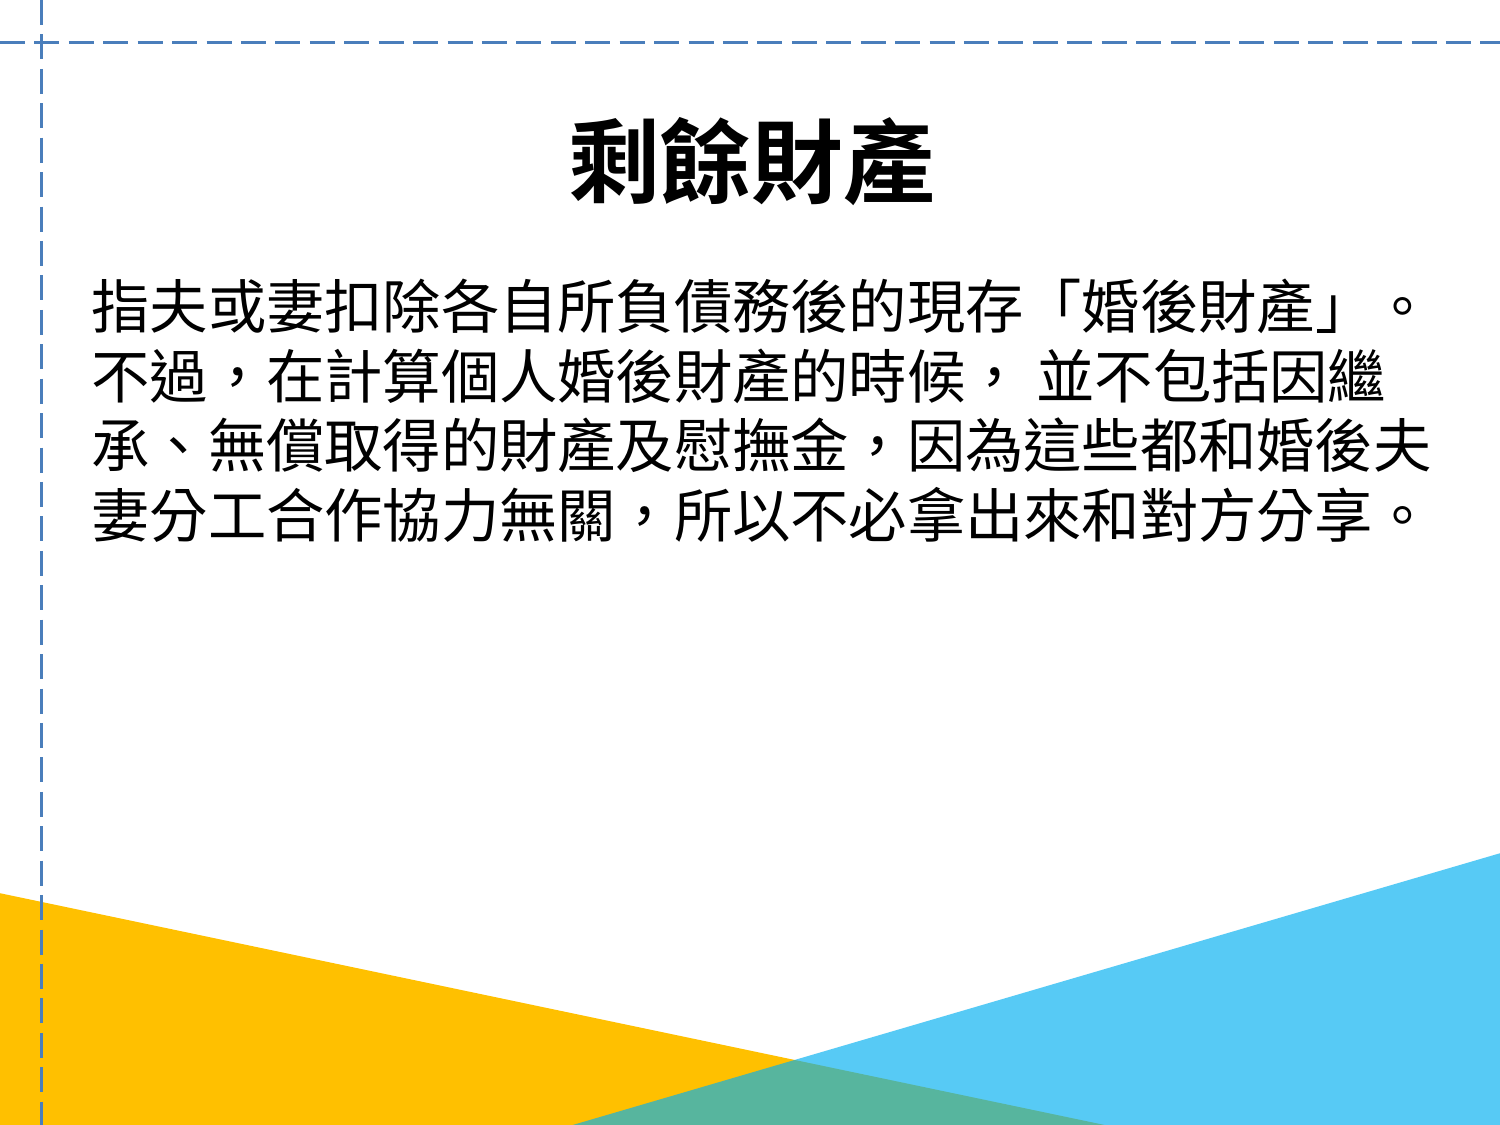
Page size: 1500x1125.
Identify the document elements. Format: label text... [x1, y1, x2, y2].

list 指夫或妻扣除各自所負債務後的現存「婚後財產」。不過，在計算個人婚後財產的時候， 並不包括因繼承、無償取得的財產及慰撫金，因為這些都和婚後夫妻分工合作協力無關，所以不必拿出來和對方分享。 [76, 262, 1459, 1005]
title 剩餘財產 [76, 66, 1427, 254]
